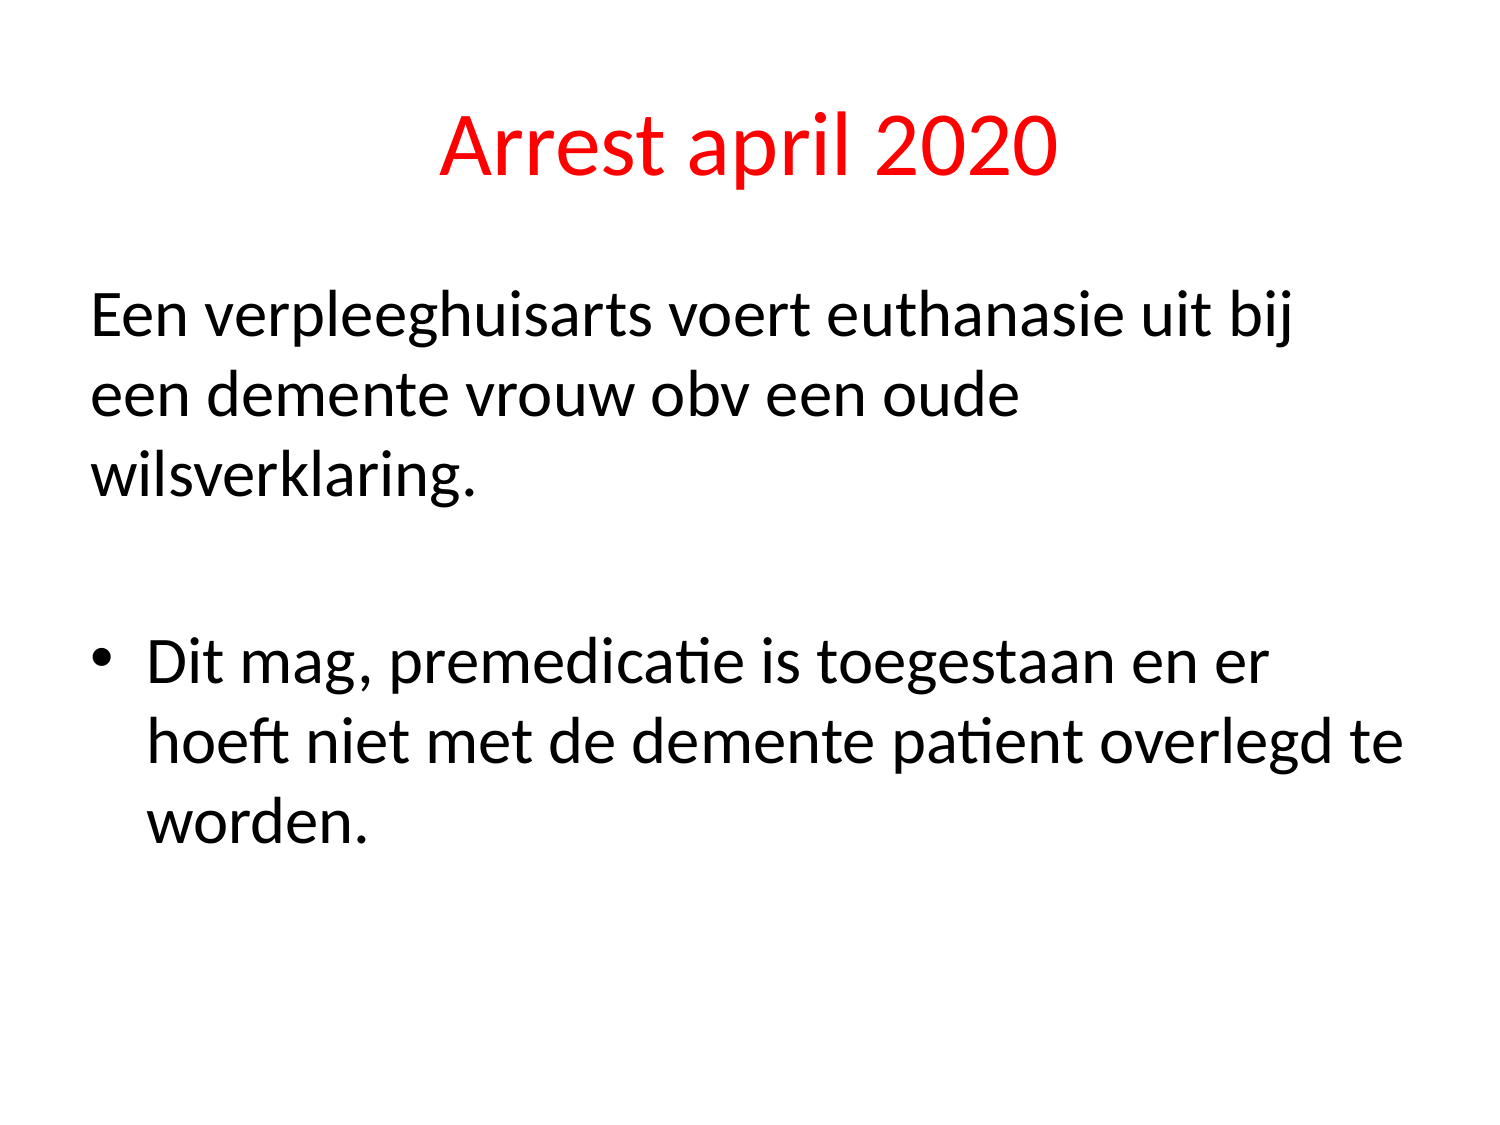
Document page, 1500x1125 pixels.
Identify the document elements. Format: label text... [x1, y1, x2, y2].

list Een verpleeghuisarts voert euthanasie uit bij een demente vrouw obv een oude wilsverklaring. Dit mag, premedicatie is toegestaan en er hoeft niet met de demente patient overlegd te worden. [75, 262, 1425, 1005]
title Arrest april 2020 [75, 45, 1425, 233]
